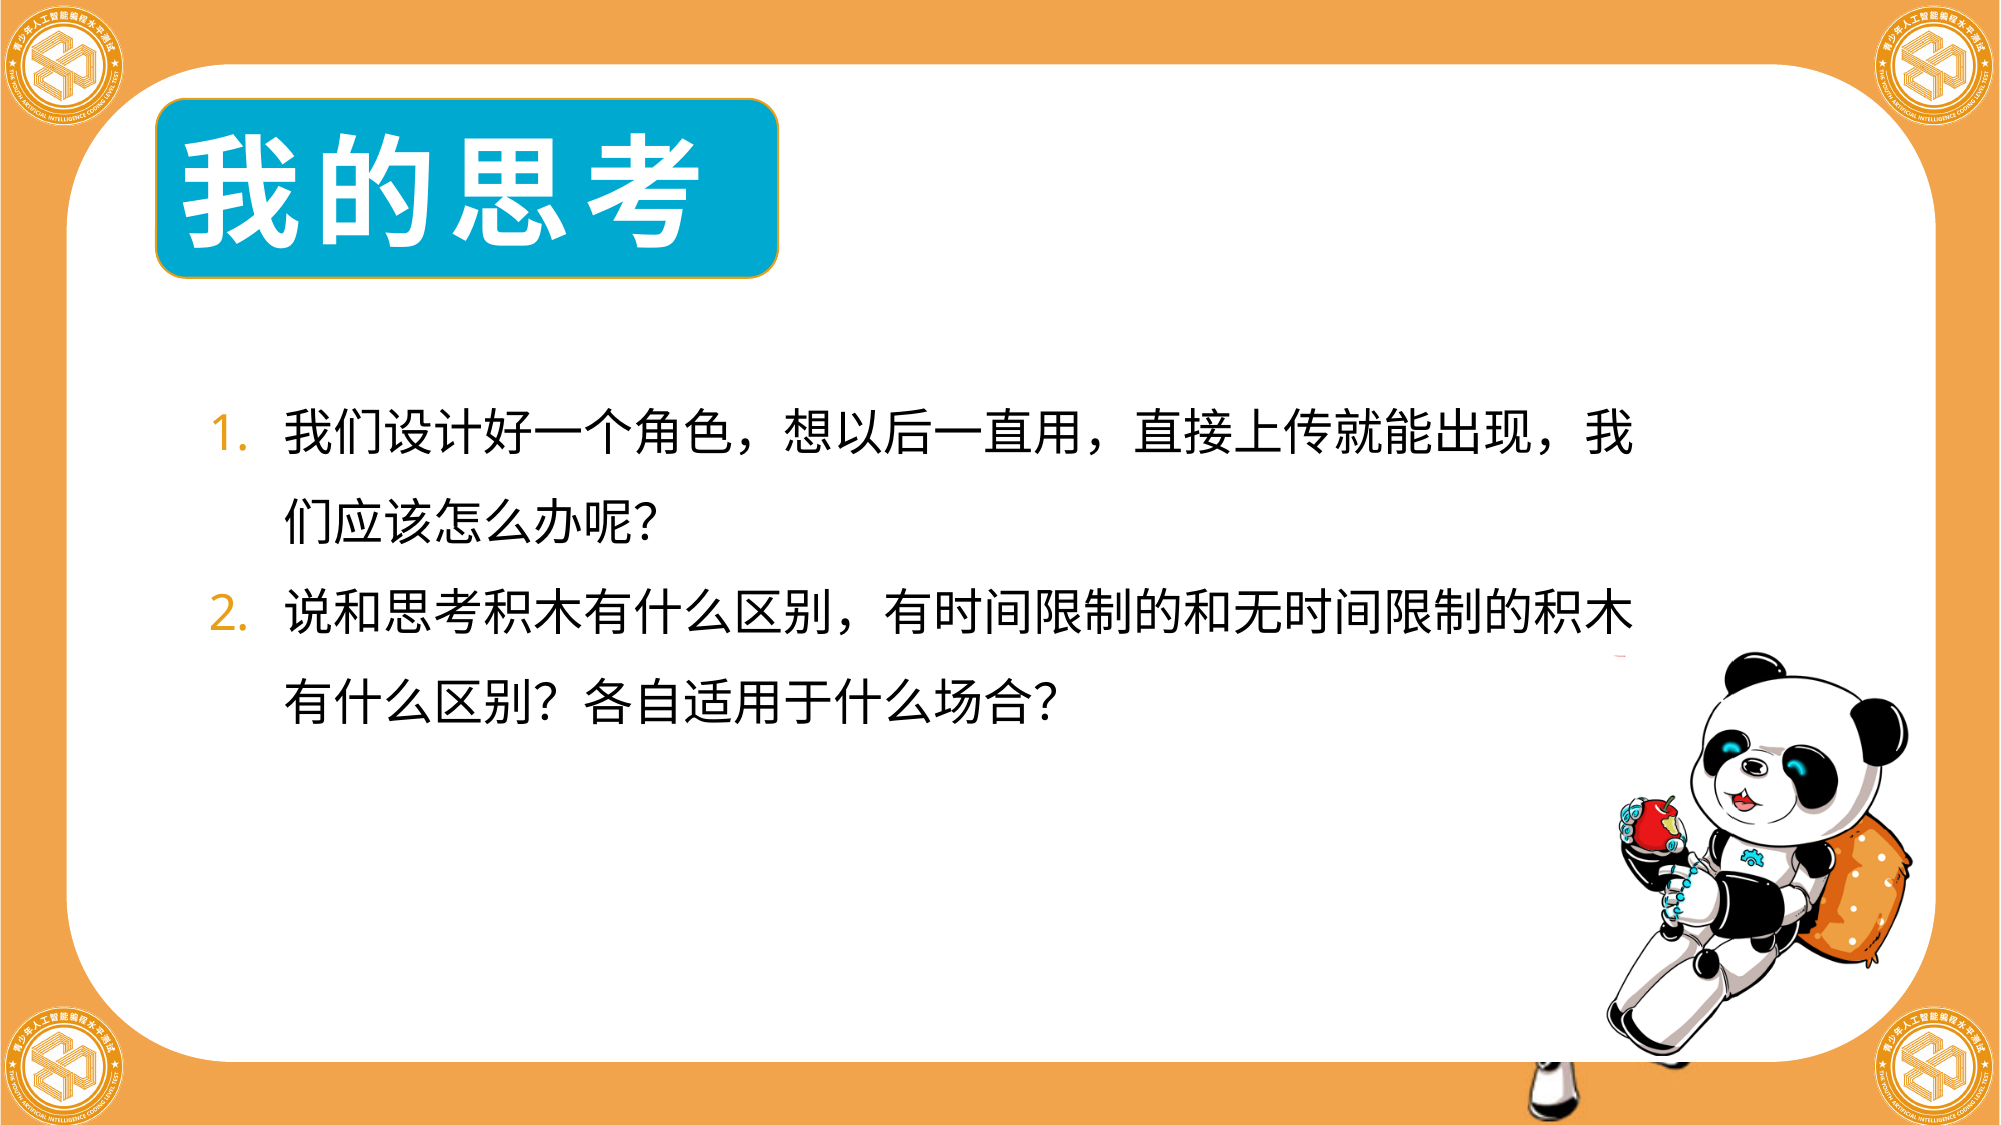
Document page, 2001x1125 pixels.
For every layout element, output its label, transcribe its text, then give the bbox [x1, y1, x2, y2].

text_box 我的思考 [154, 97, 780, 279]
picture [0, 0, 2000, 1125]
text_box 我们设计好一个角色，想以后一直用，直接上传就能出现，我们应该怎么办呢？ 说和思考积木有什么区别，有时间限制的和无时间限制的积木有什么区别？各自适用于什么场合？ [193, 363, 1669, 738]
